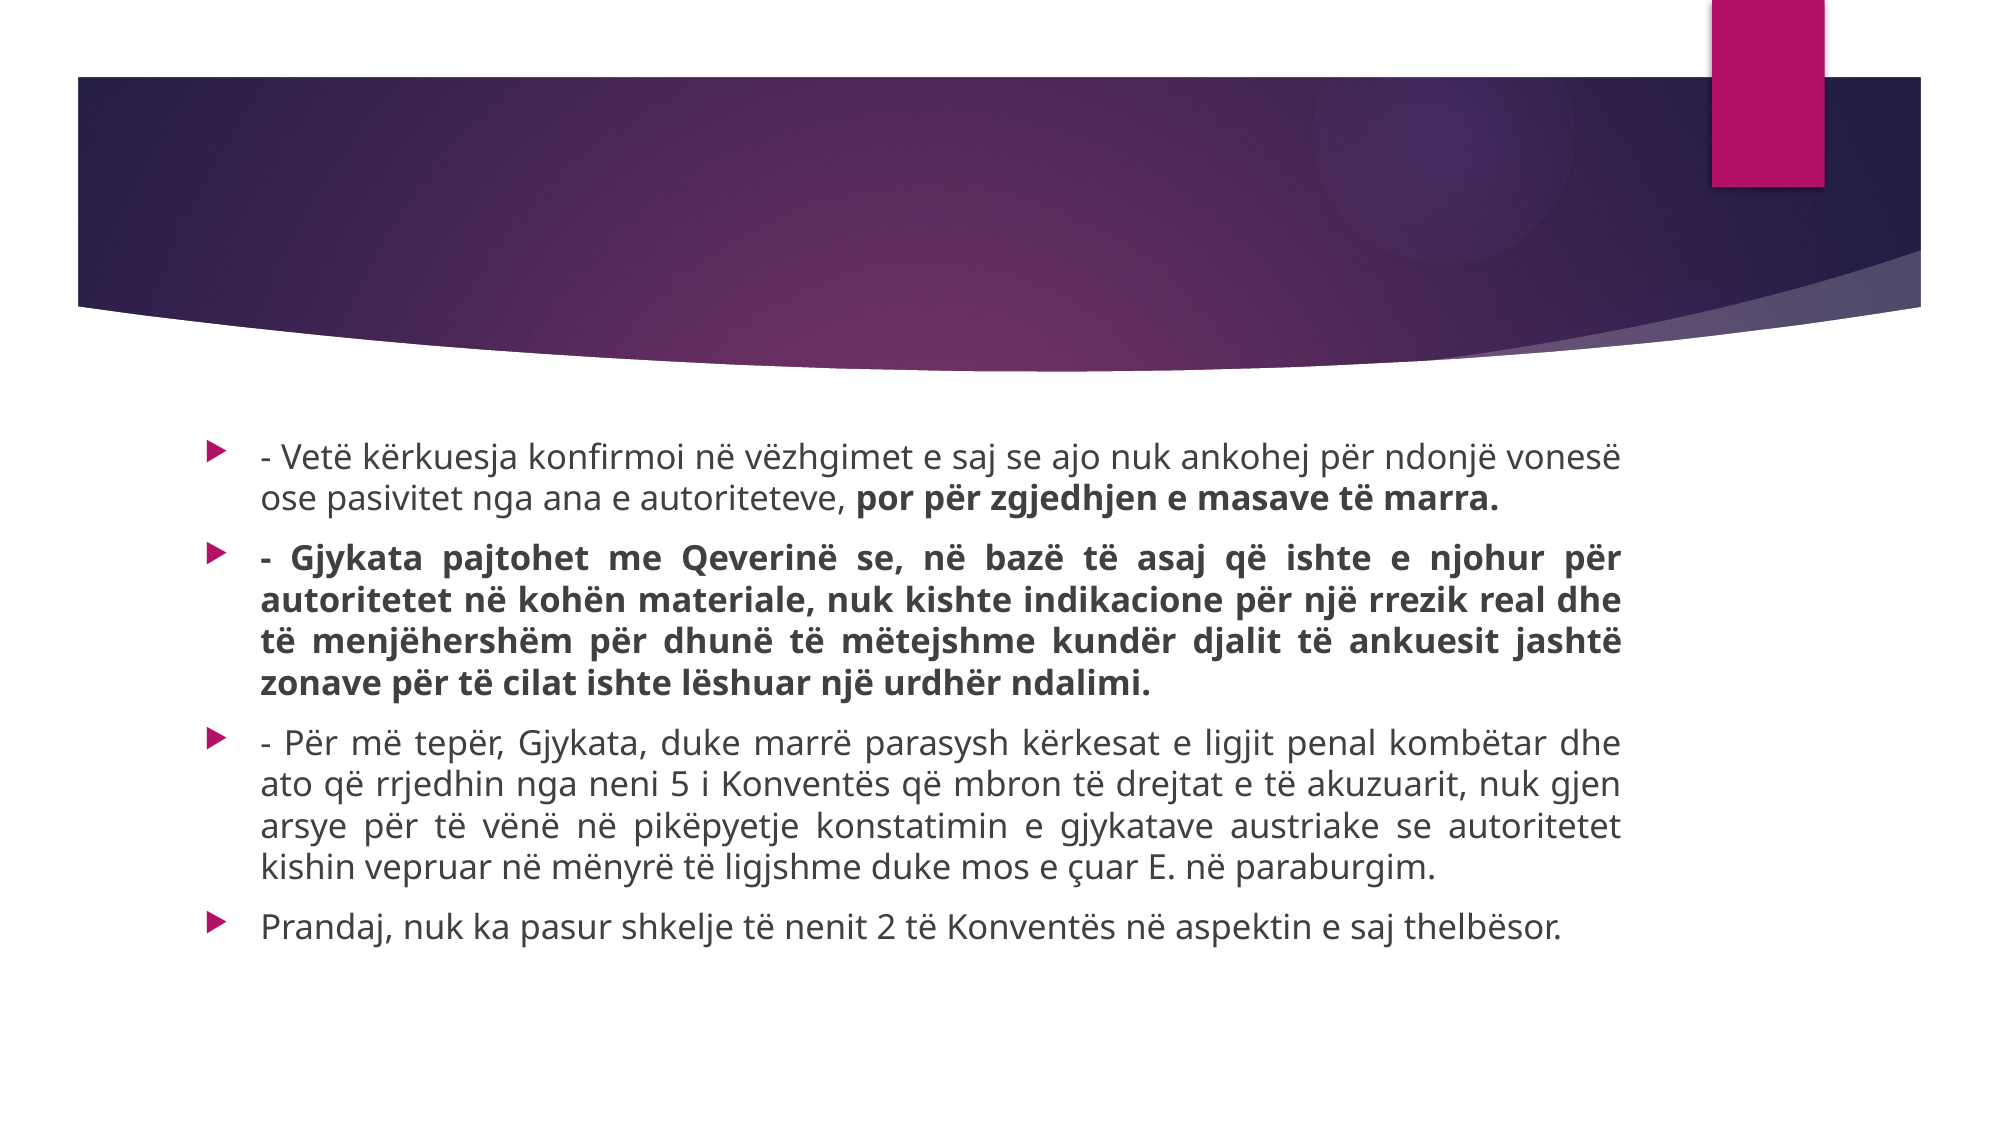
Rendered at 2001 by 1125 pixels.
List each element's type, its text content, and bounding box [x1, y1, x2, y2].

list - Vetë kërkuesja konfirmoi në vëzhgimet e saj se ajo nuk ankohej për ndonjë vonesë ose pasivitet nga ana e autoriteteve, por për zgjedhjen e masave të marra. - Gjykata pajtohet me Qeverinë se, në bazë të asaj që ishte e njohur për autoritetet në kohën materiale, nuk kishte indikacione për një rrezik real dhe të menjëhershëm për dhunë të mëtejshme kundër djalit të ankuesit jashtë zonave për të cilat ishte lëshuar një urdhër ndalimi. - Për më tepër, Gjykata, duke marrë parasysh kërkesat e ligjit penal kombëtar dhe ato që rrjedhin nga neni 5 i Konventës që mbron të drejtat e të akuzuarit, nuk gjen arsye për të vënë në pikëpyetje konstatimin e gjykatave austriake se autoritetet kishin vepruar në mënyrë të ligjshme duke mos e çuar E. në paraburgim. Prandaj, nuk ka pasur shkelje të nenit 2 të Konventës në aspektin e saj thelbësor. [189, 427, 1638, 988]
